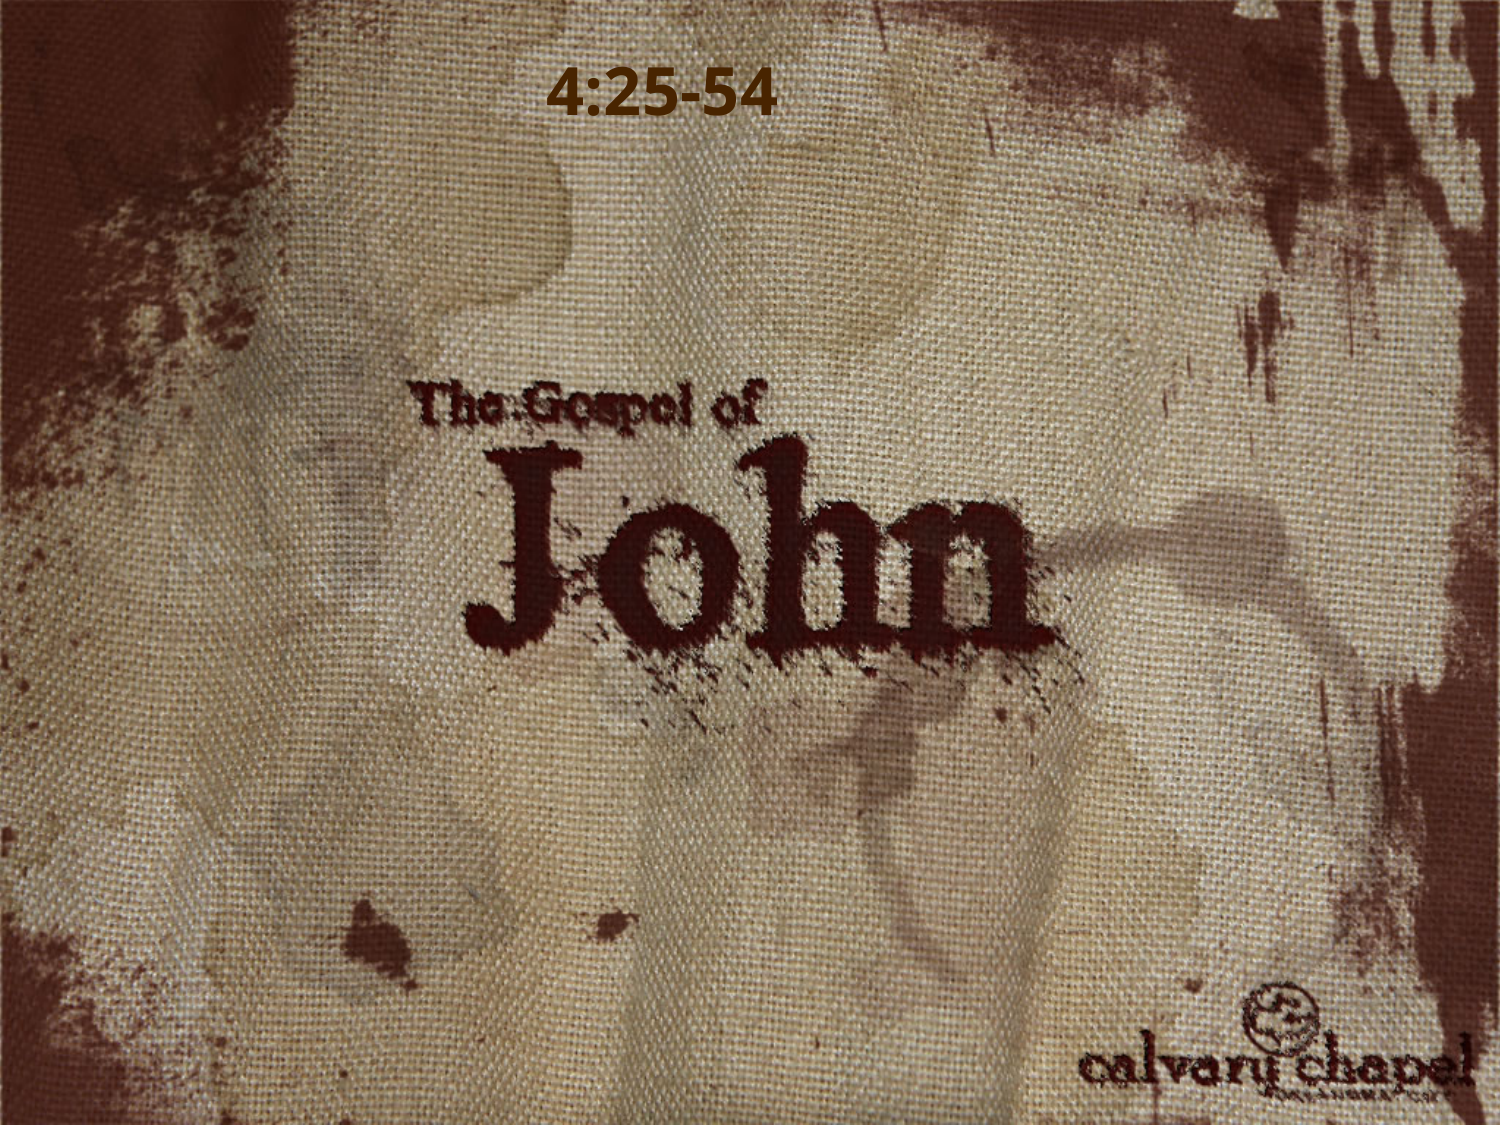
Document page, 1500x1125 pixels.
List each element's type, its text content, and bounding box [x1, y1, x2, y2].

text_box 4:25-54 [312, 41, 1013, 137]
picture [0, 0, 1500, 1125]
